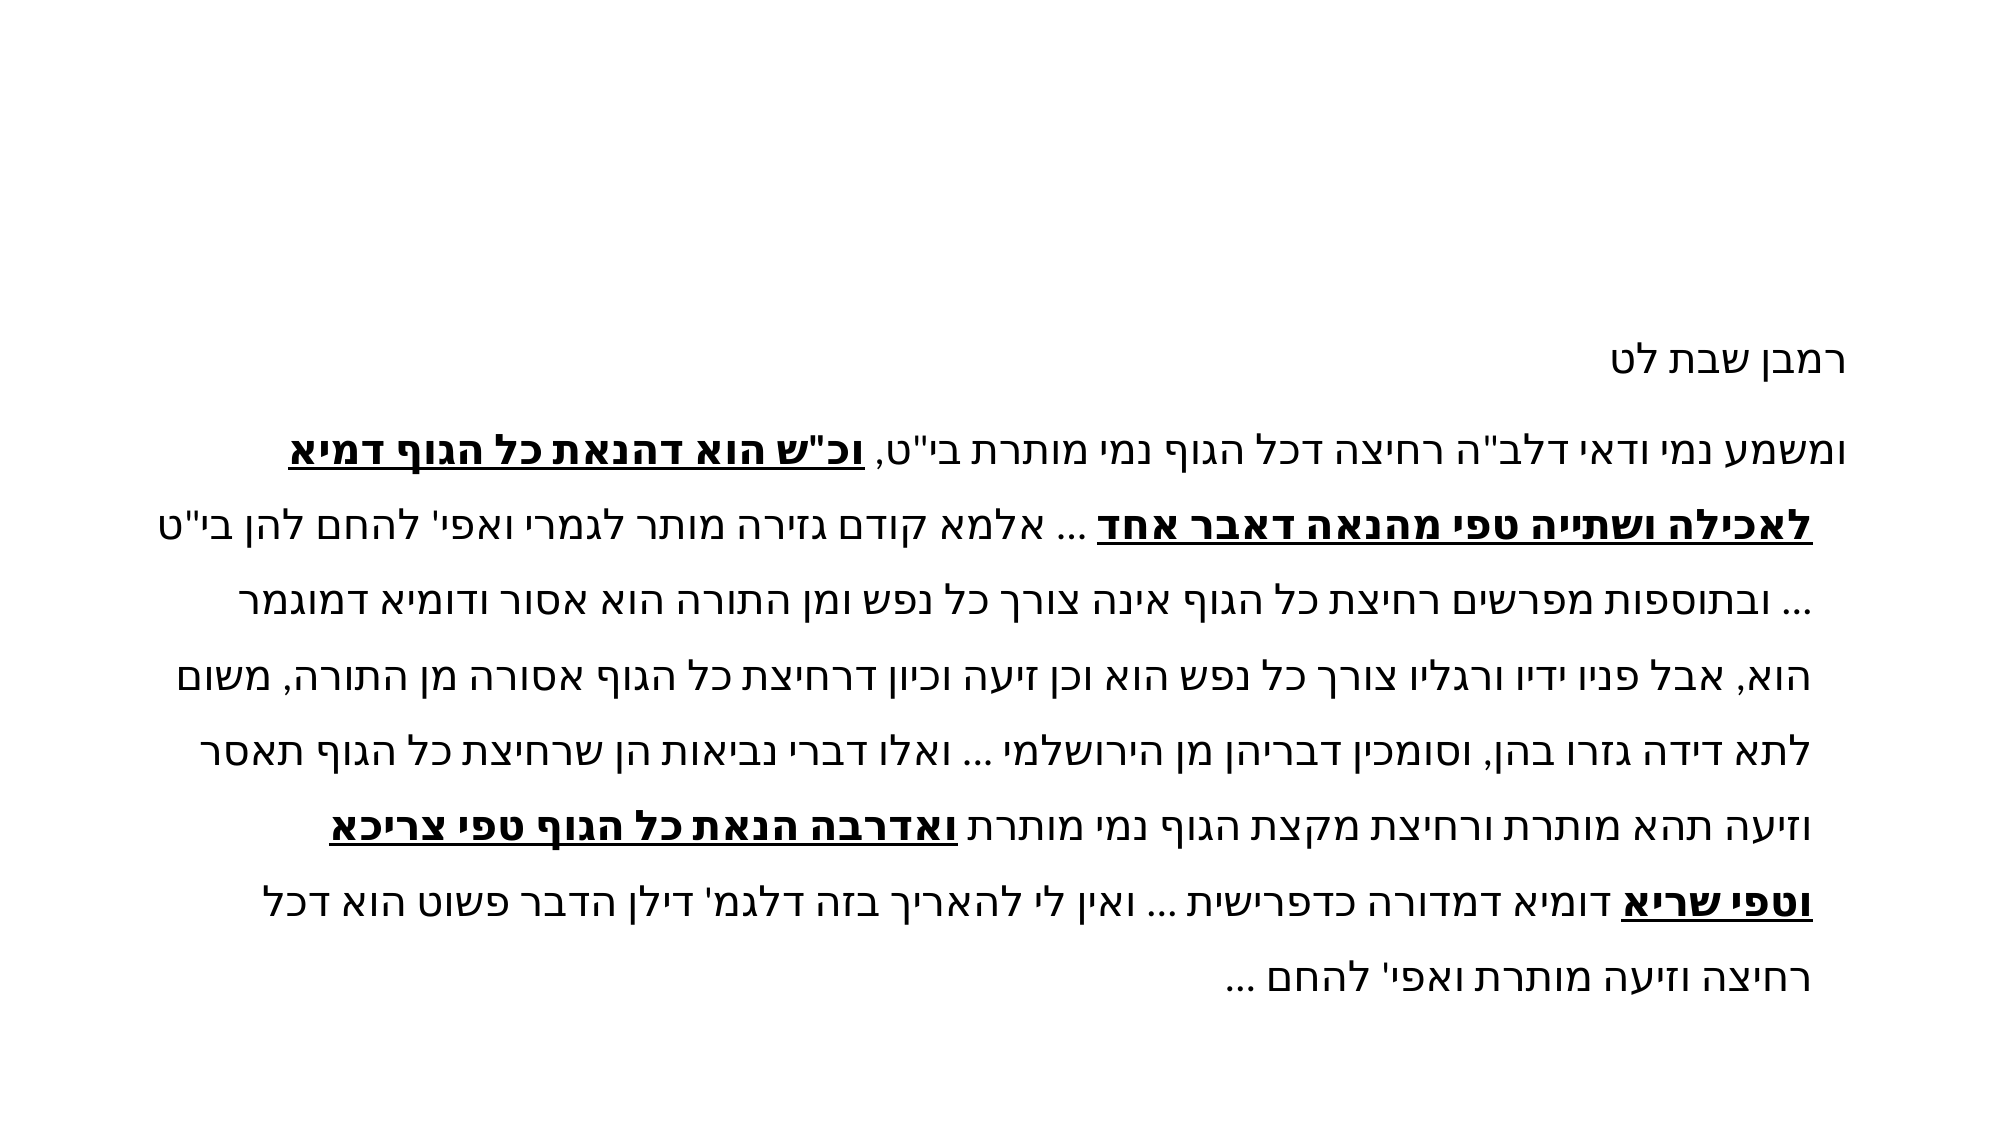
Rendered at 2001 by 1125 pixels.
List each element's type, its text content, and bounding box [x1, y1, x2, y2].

list רמבן שבת לט ומשמע נמי ודאי דלב"ה רחיצה דכל הגוף נמי מותרת בי"ט, וכ"ש הוא דהנאת כל הגוף דמיא לאכילה ושתייה טפי מהנאה דאבר אחד ... אלמא קודם גזירה מותר לגמרי ואפי' להחם להן בי"ט ... ובתוספות מפרשים רחיצת כל הגוף אינה צורך כל נפש ומן התורה הוא אסור ודומיא דמוגמר הוא, אבל פניו ידיו ורגליו צורך כל נפש הוא וכן זיעה וכיון דרחיצת כל הגוף אסורה מן התורה, משום לתא דידה גזרו בהן, וסומכין דבריהן מן הירושלמי ... ואלו דברי נביאות הן שרחיצת כל הגוף תאסר וזיעה תהא מותרת ורחיצת מקצת הגוף נמי מותרת ואדרבה הנאת כל הגוף טפי צריכא וטפי שריא דומיא דמדורה כדפרישית ... ואין לי להאריך בזה דלגמ' דילן הדבר פשוט הוא דכל רחיצה וזיעה מותרת ואפי' להחם ... [137, 299, 1863, 1014]
